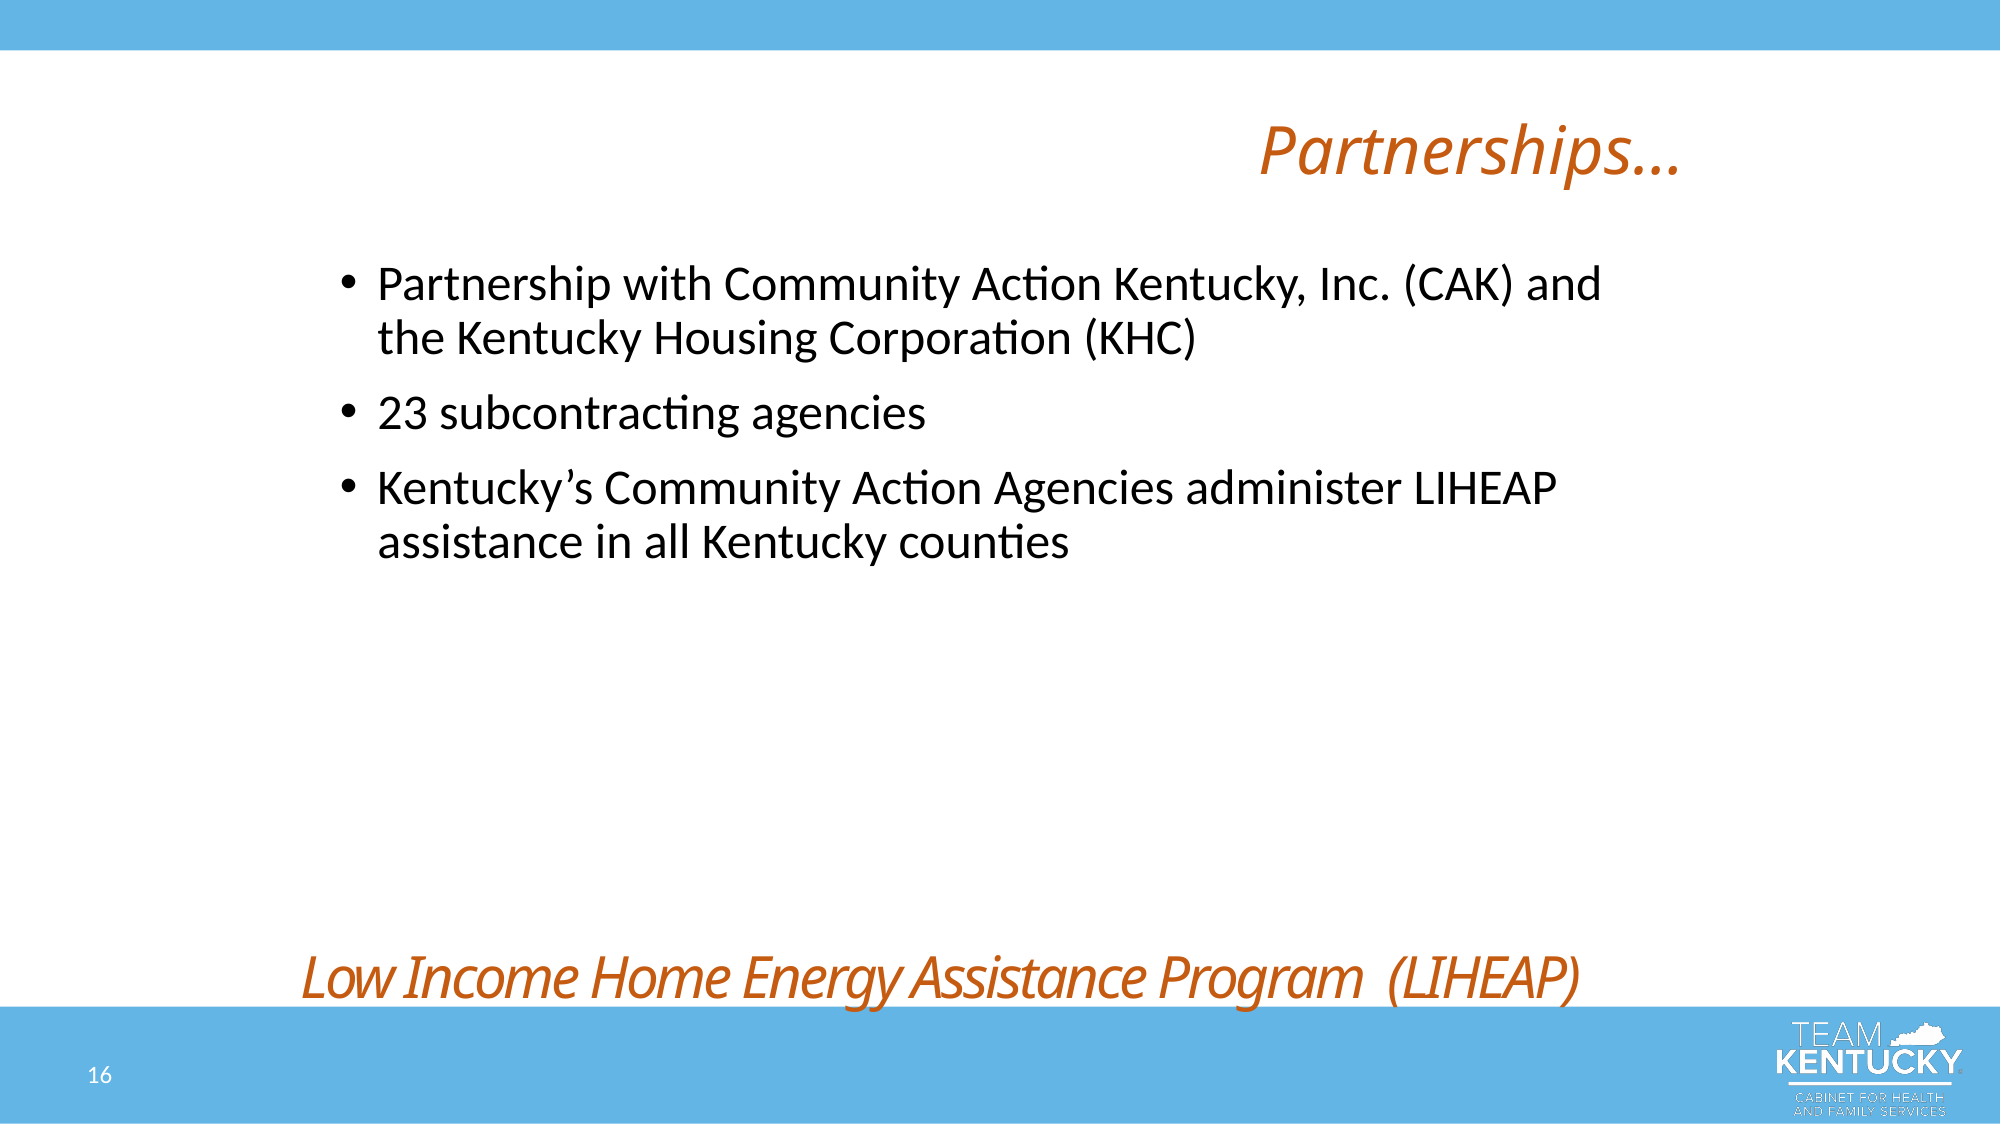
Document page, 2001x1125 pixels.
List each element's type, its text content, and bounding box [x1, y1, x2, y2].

text_box Low Income Home Energy Assistance Program (LIHEAP) [248, 898, 1648, 1112]
text_box Partnerships… [349, 69, 1700, 225]
list Partnership with Community Action Kentucky, Inc. (CAK) and the Kentucky Housing Corporation (KHC) 23 subcontracting agencies Kentucky’s Community Action Agencies administer LIHEAP assistance in all Kentucky counties [324, 249, 1675, 1005]
slide_number 16 [46, 1043, 128, 1104]
picture [1777, 1022, 1963, 1116]
